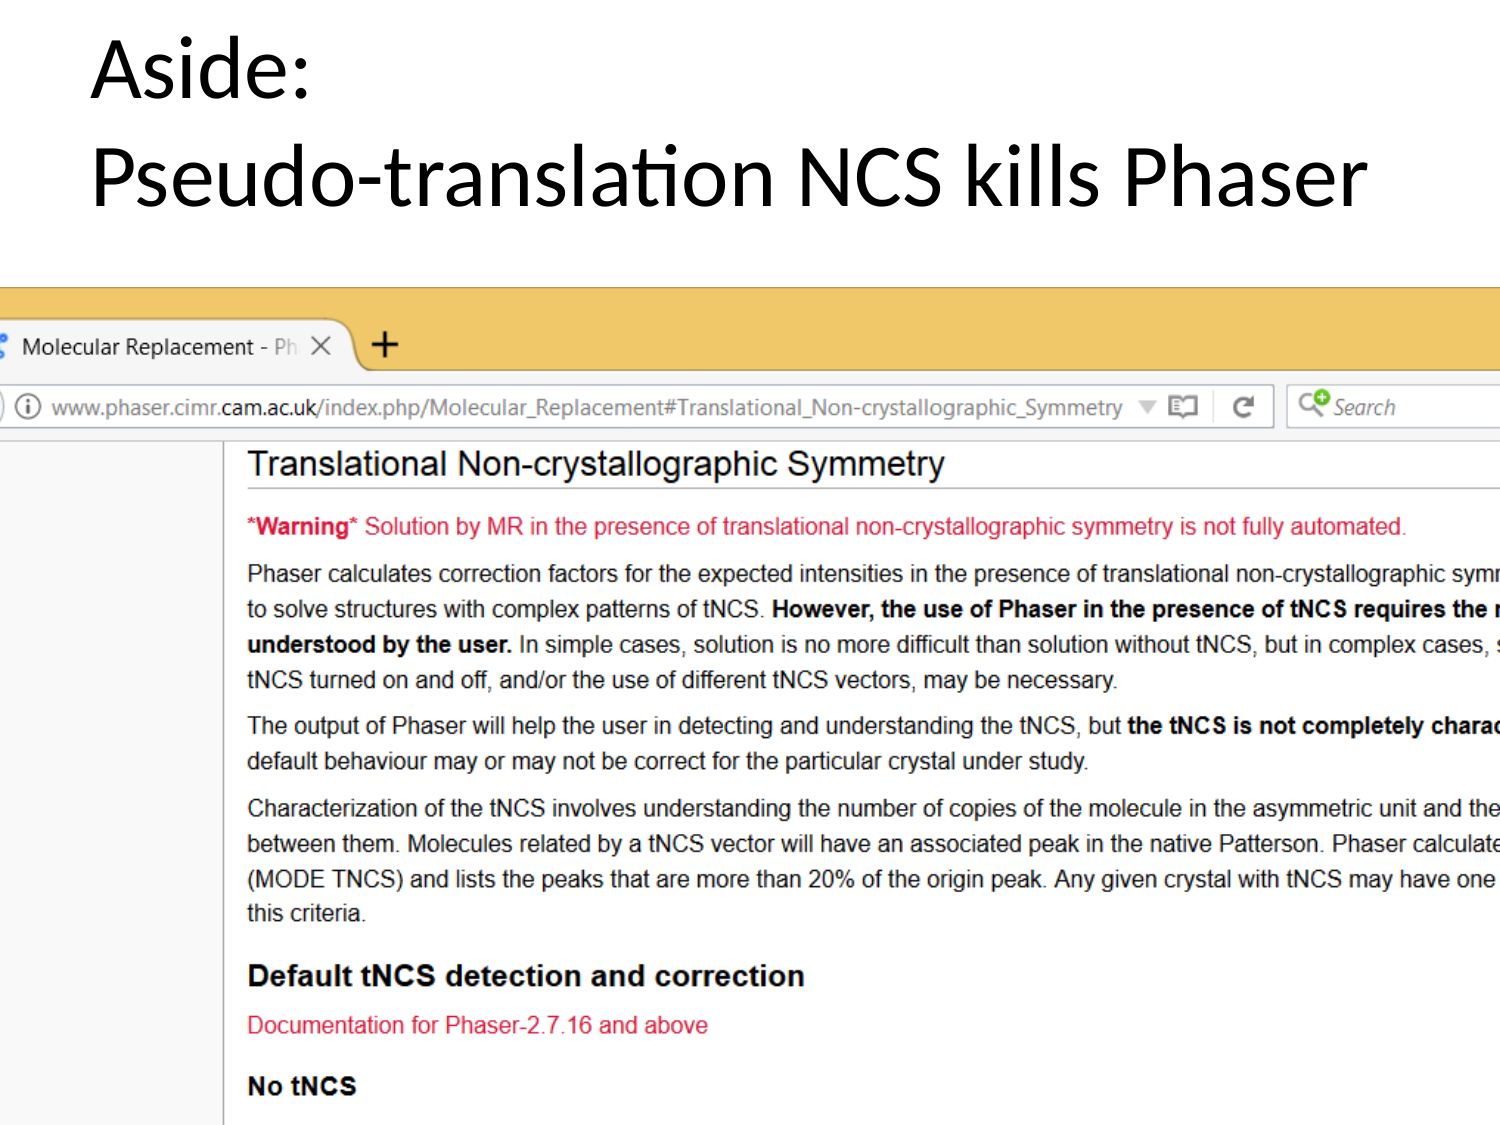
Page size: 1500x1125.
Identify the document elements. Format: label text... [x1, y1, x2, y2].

picture [0, 287, 1500, 1125]
title Aside: Pseudo-translation NCS kills Phaser [75, 0, 1425, 233]
